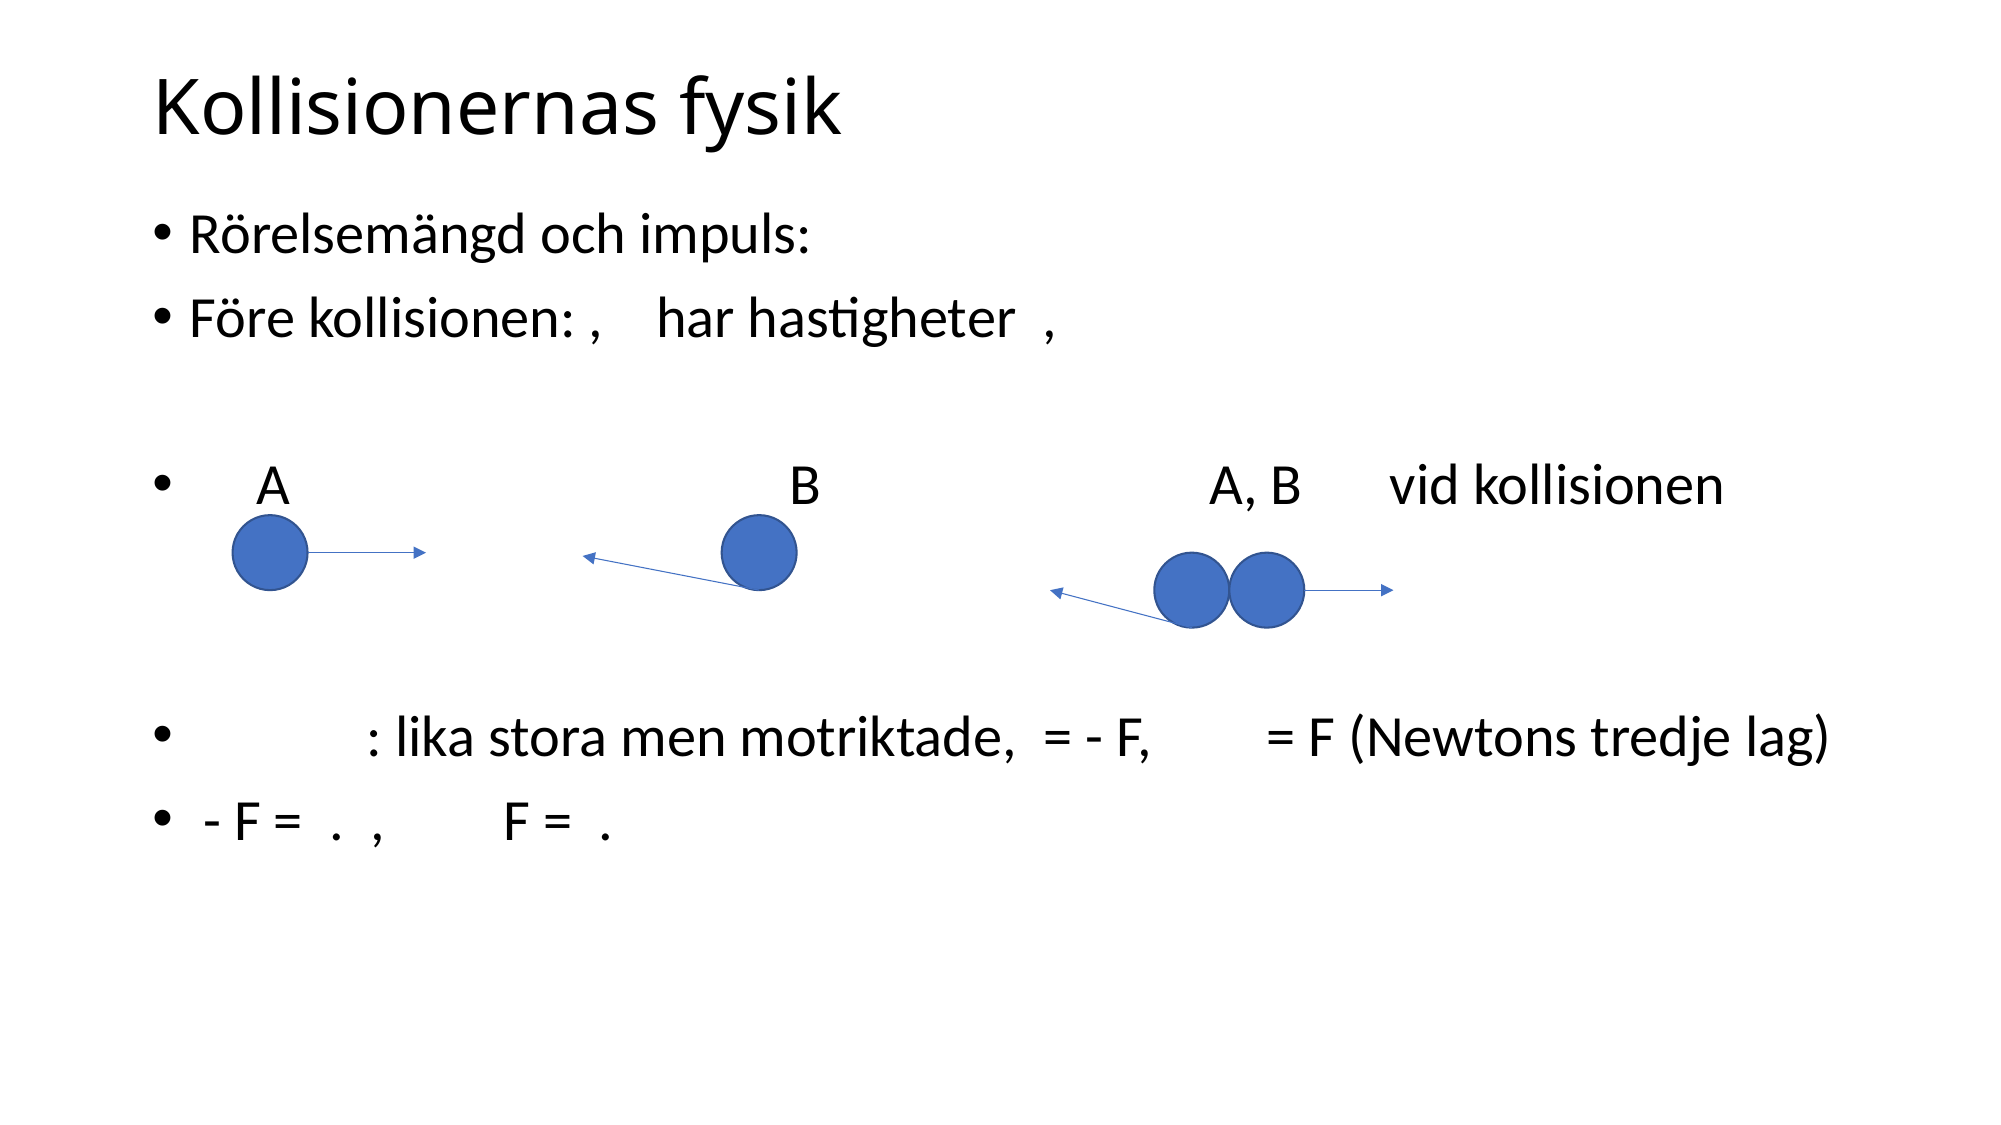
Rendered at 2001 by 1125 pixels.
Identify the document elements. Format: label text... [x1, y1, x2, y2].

text_box [231, 514, 309, 592]
text_box [1153, 551, 1229, 629]
text_box [720, 514, 798, 592]
title Kollisionernas fysik [137, 59, 1863, 159]
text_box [582, 552, 722, 556]
text_box [1228, 551, 1306, 629]
